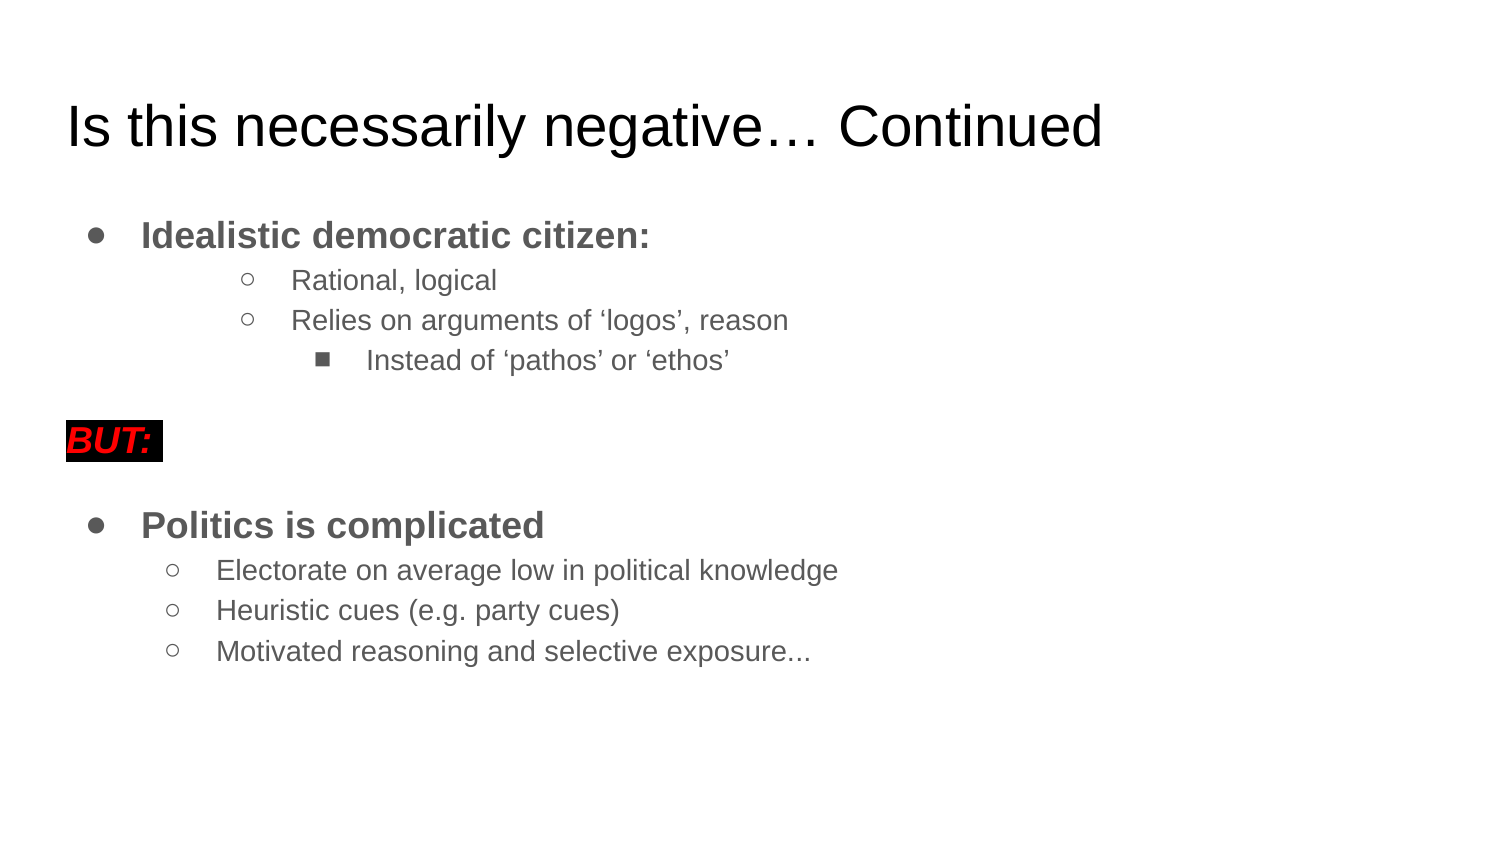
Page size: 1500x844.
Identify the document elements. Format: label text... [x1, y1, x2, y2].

title Is this necessarily negative… Continued [51, 72, 1449, 167]
list Idealistic democratic citizen: Rational, logical Relies on arguments of ‘logos’, reason Instead of ‘pathos’ or ‘ethos’ BUT: Politics is complicated Electorate on average low in political knowledge Heuristic cues (e.g. party cues) Motivated reasoning and selective exposure... [51, 189, 1449, 750]
